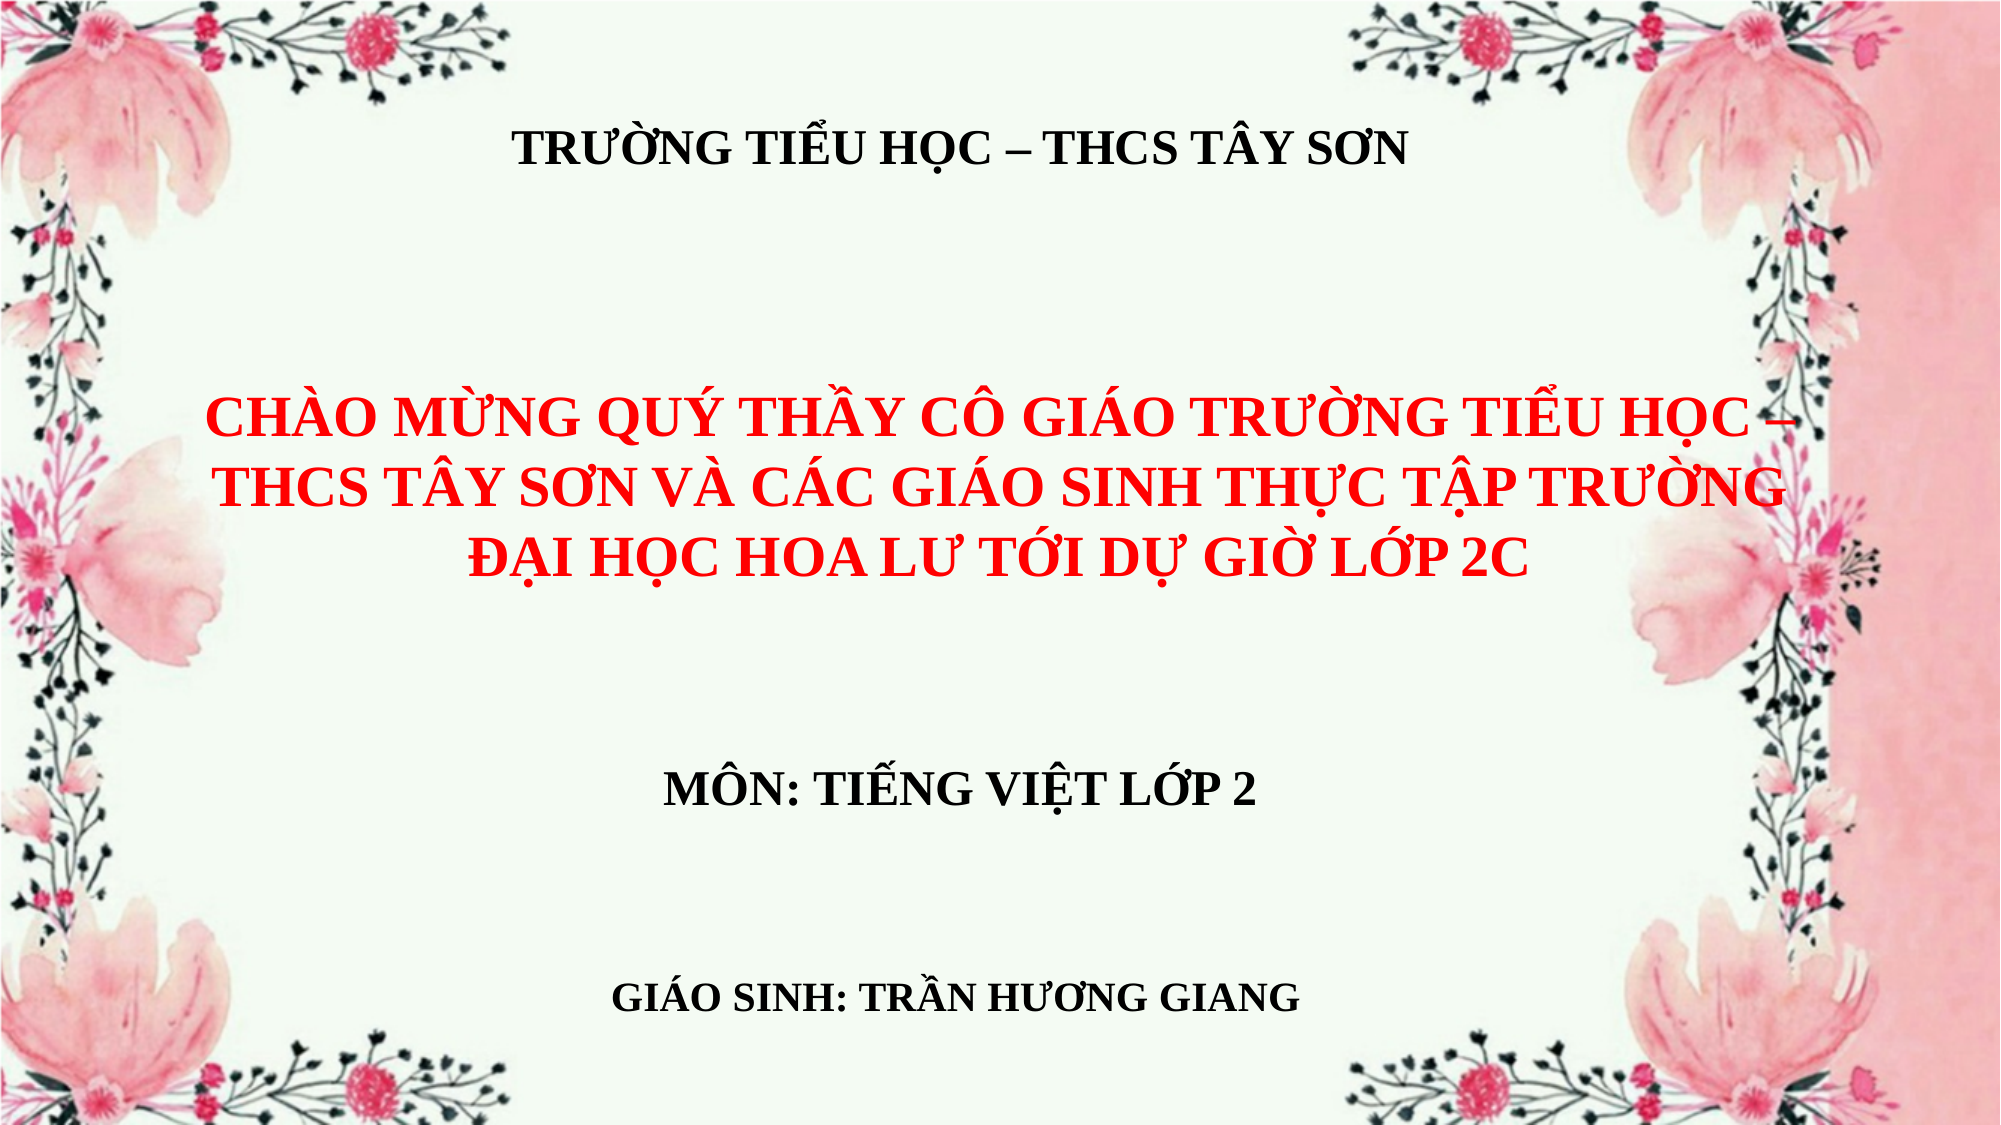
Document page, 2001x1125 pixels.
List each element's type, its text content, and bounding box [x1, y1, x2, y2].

text_box CHÀO MỪNG QUÝ THẦY CÔ GIÁO TRƯỜNG TIỂU HỌC – THCS TÂY SƠN VÀ CÁC GIÁO SINH THỰC TẬP TRƯỜNG ĐẠI HỌC HOA LƯ TỚI DỰ GIỜ LỚP 2C [172, 370, 437, 596]
text_box CHÀO MỪNG QUÝ THẦY CÔ GIÁO TRƯỜNG TIỂU HỌC – THCS TÂY SƠN VÀ CÁC GIÁO SINH THỰC TẬP TRƯỜNG ĐẠI HỌC HOA LƯ TỚI DỰ GIỜ LỚP 2C [1563, 370, 1828, 596]
picture [3, 0, 2000, 1125]
